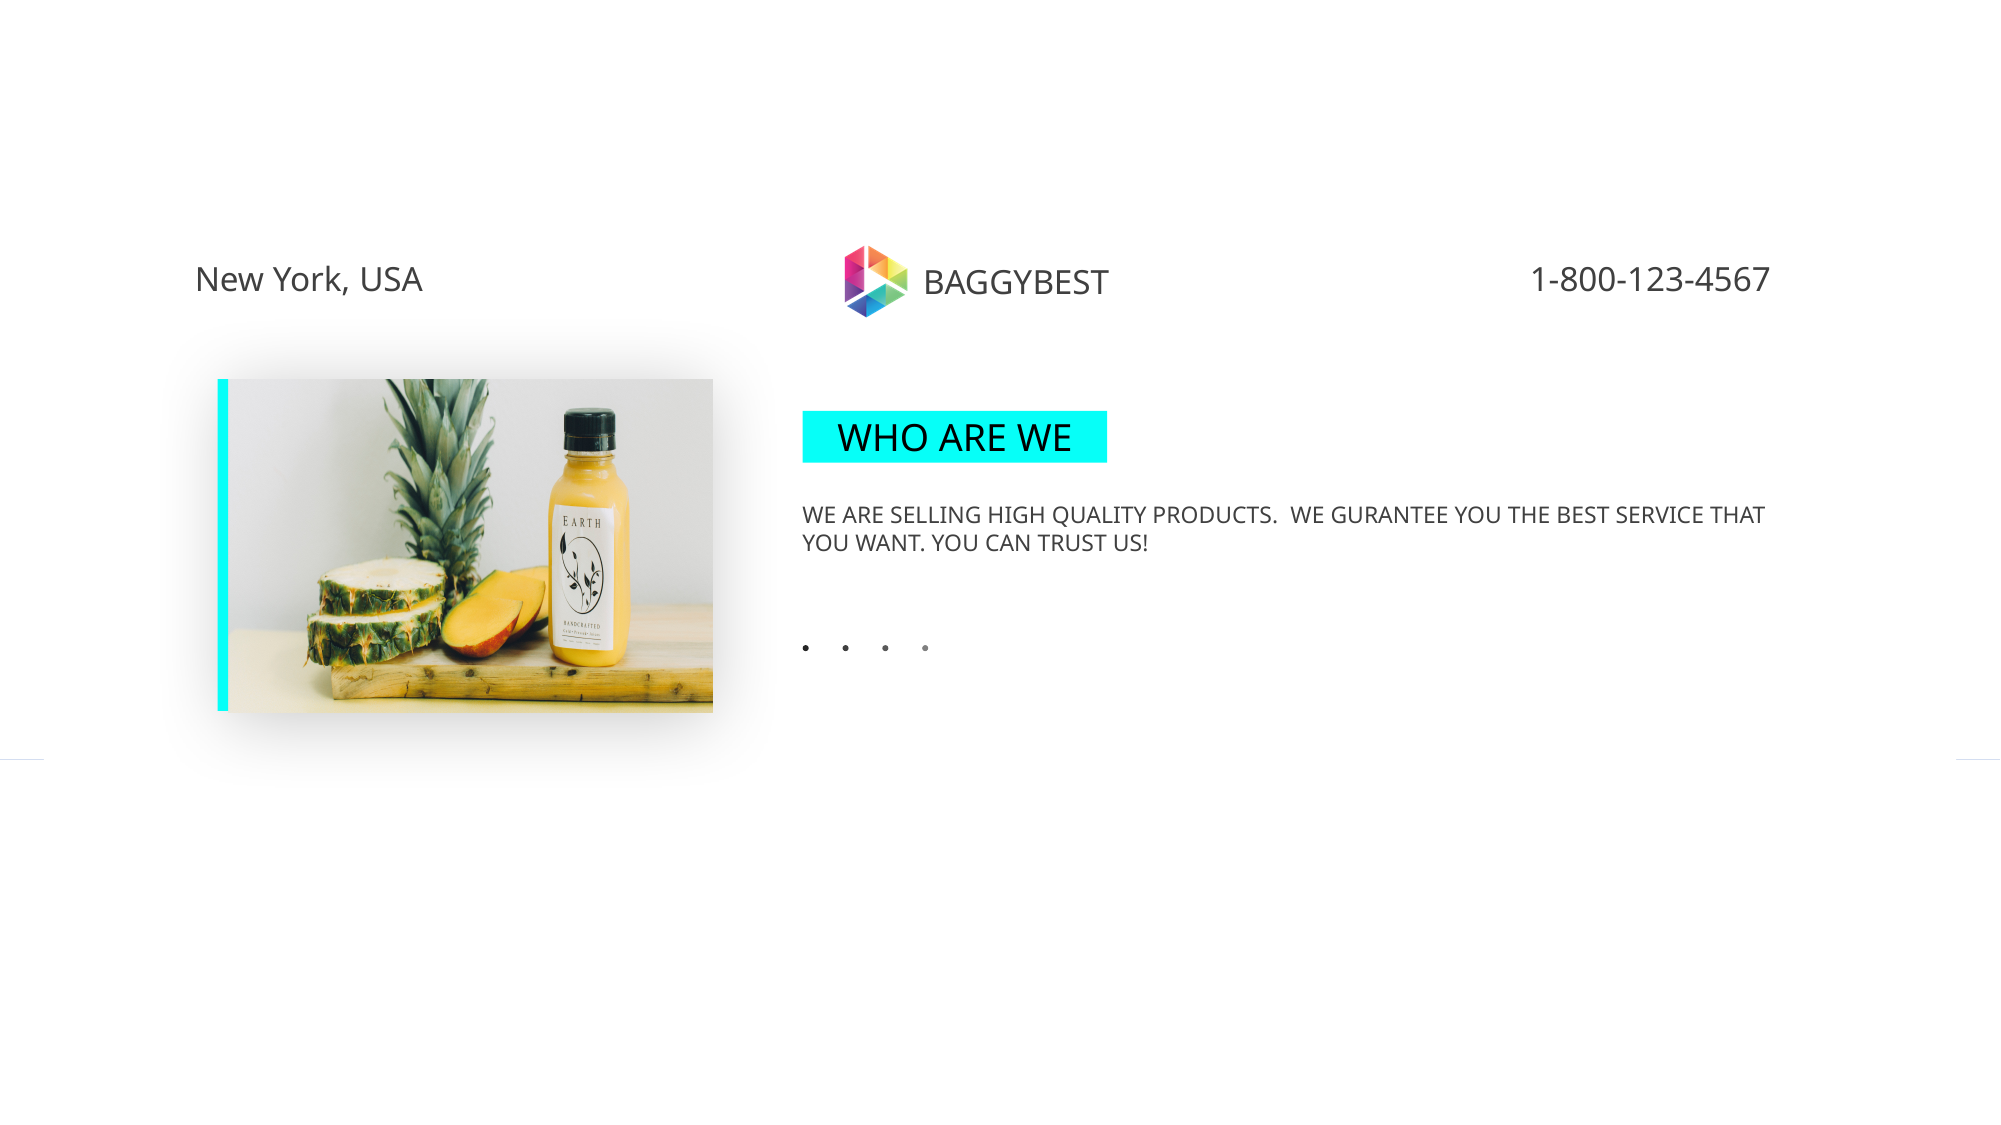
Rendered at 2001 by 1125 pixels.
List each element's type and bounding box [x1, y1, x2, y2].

text_box [834, 239, 1164, 324]
text_box [0, 0, 2000, 1125]
